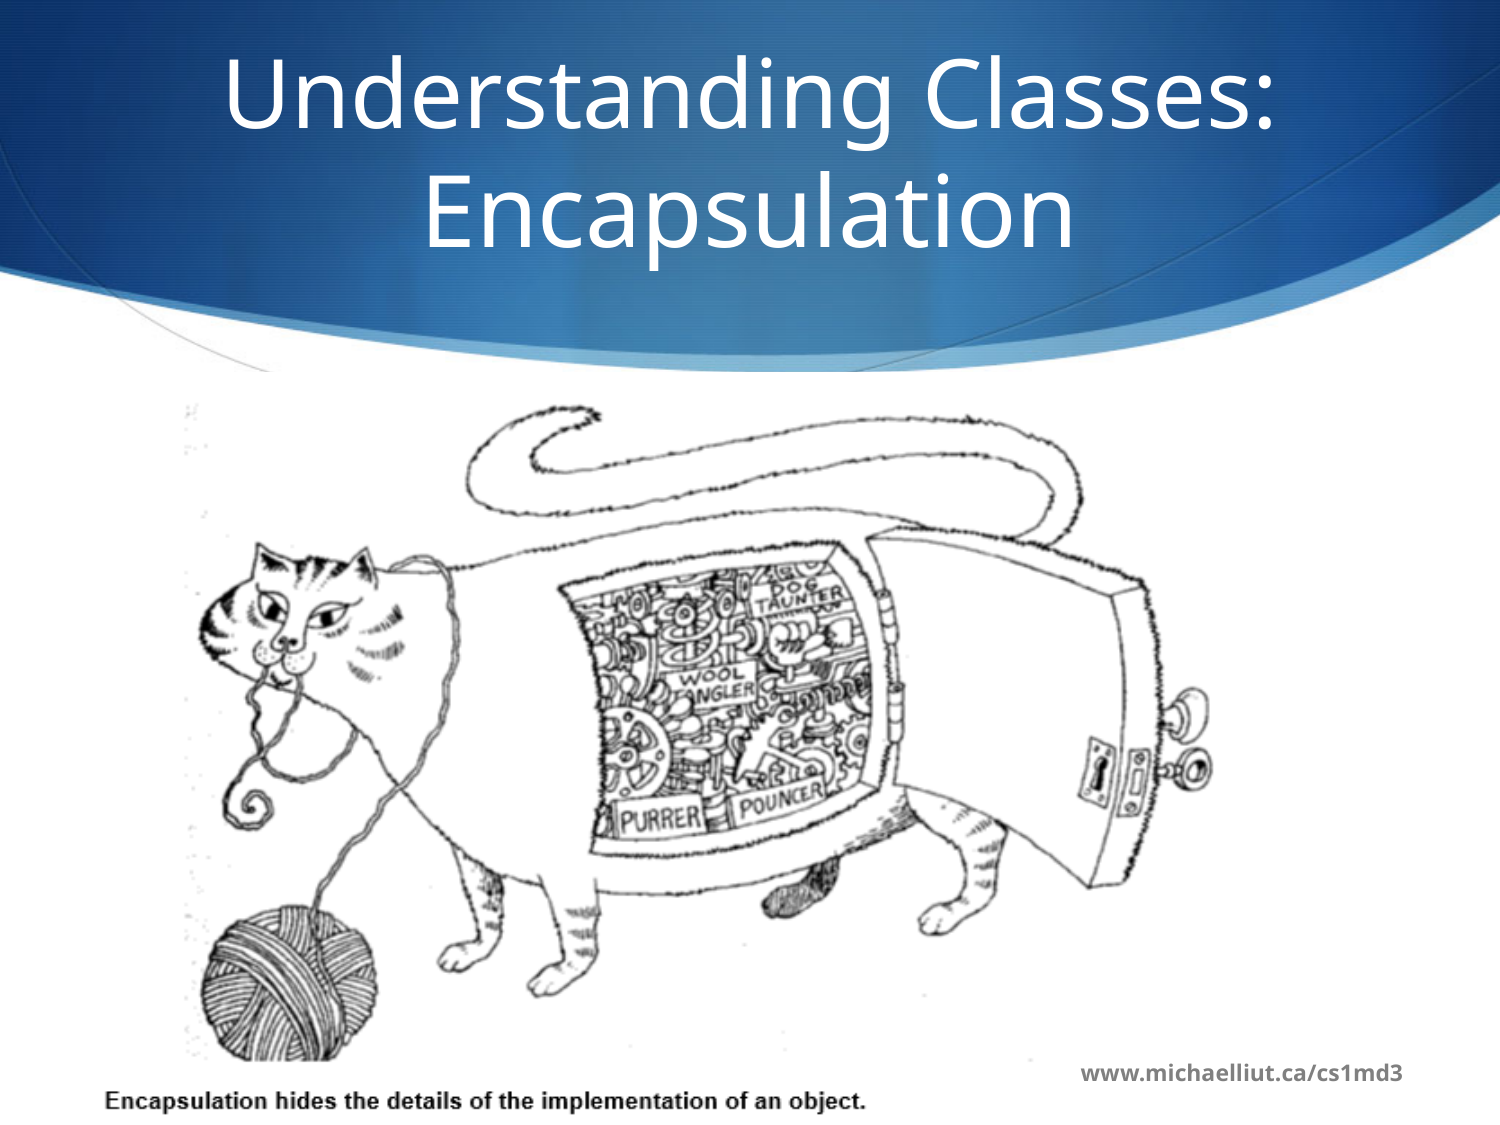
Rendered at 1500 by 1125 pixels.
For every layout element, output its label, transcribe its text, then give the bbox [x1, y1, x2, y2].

picture [0, 0, 1500, 1125]
title Understanding Classes: Encapsulation [75, 56, 1425, 245]
text_box www.michaelliut.ca/cs1md3 [1228, 1042, 1425, 1103]
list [74, 372, 1227, 1125]
